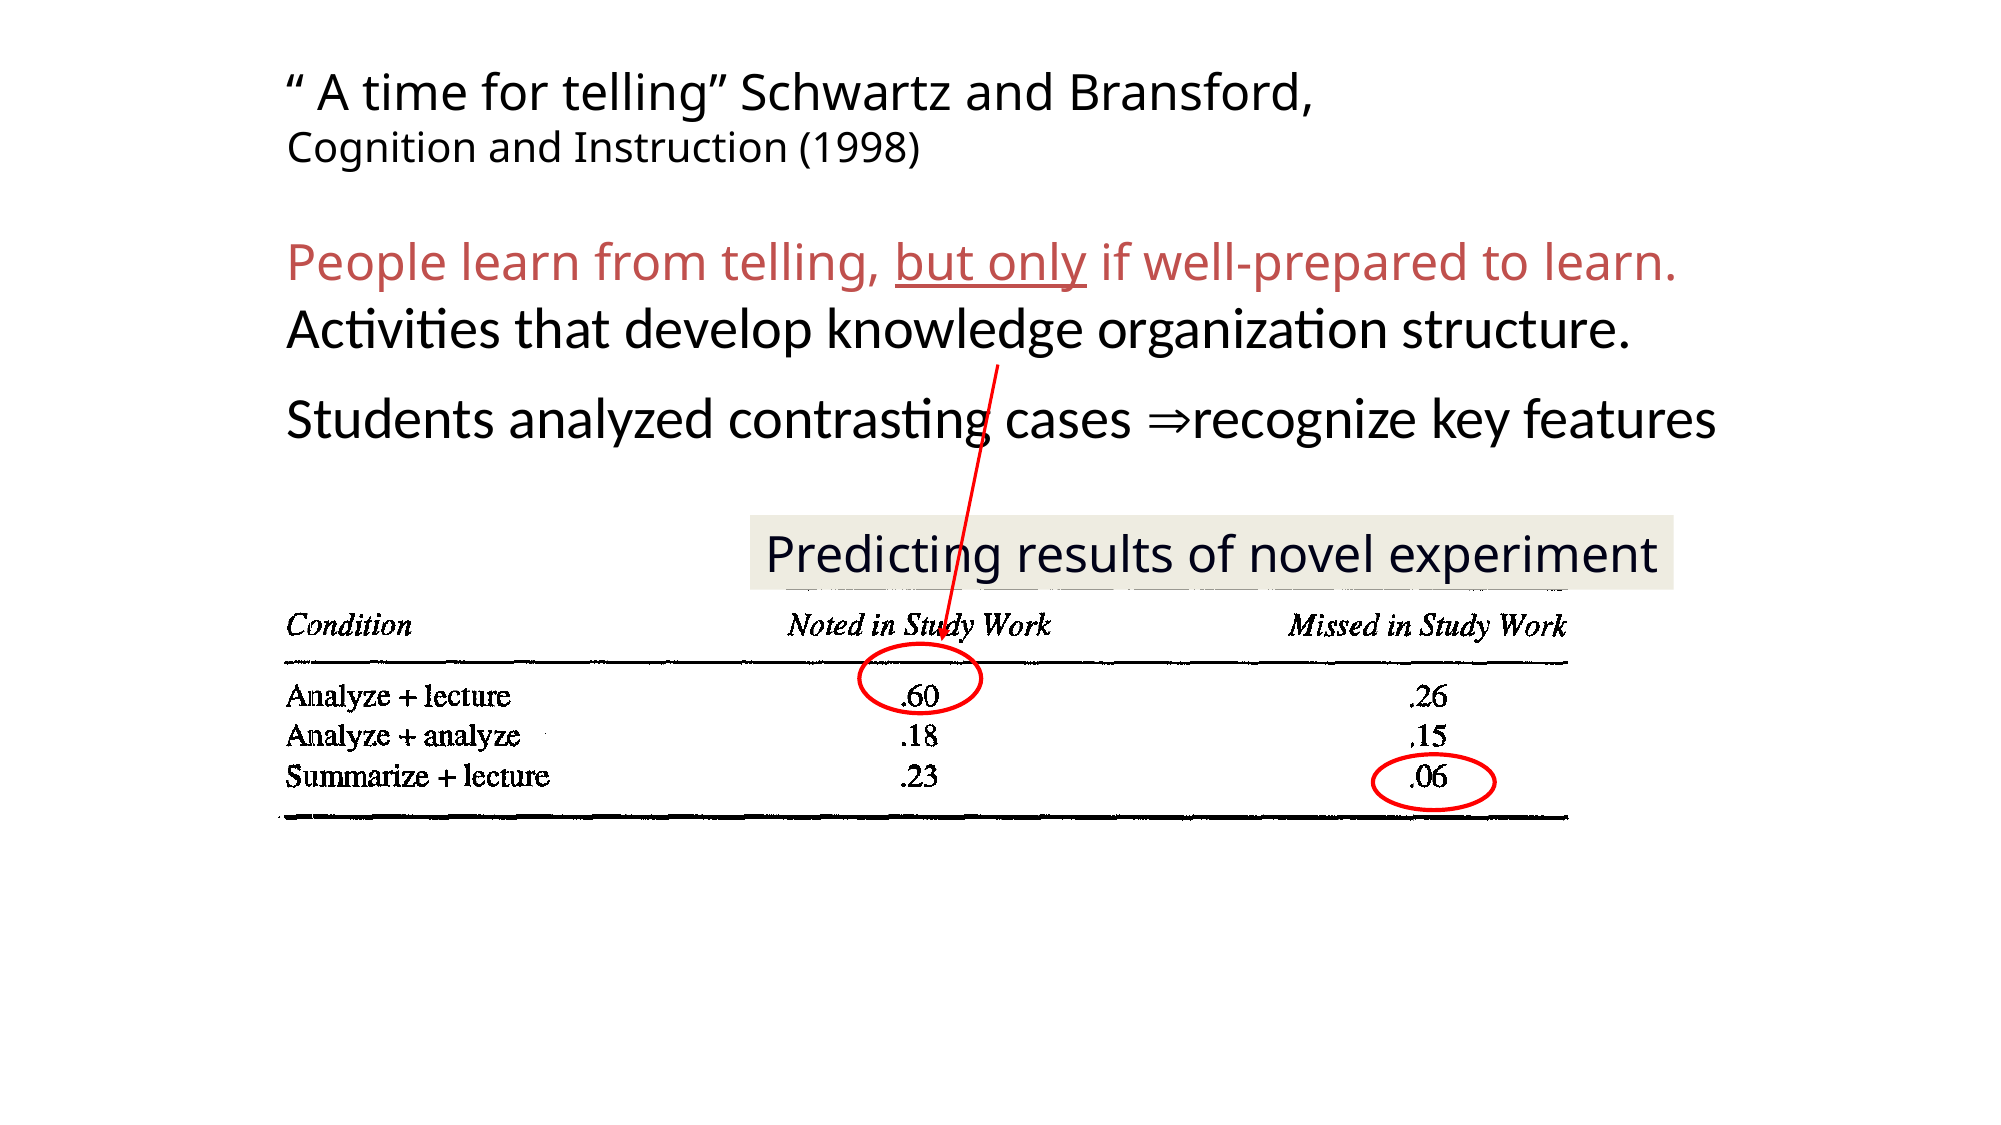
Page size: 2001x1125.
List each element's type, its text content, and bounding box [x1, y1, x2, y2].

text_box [859, 364, 999, 714]
text_box “ A time for telling” Schwartz and Bransford, Cognition and Instruction (1998) People learn from telling, but only if well-prepared to learn. Activities that develop knowledge organization structure. Students analyzed contrasting cases recognize key features [271, 53, 1892, 458]
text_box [270, 514, 1751, 925]
